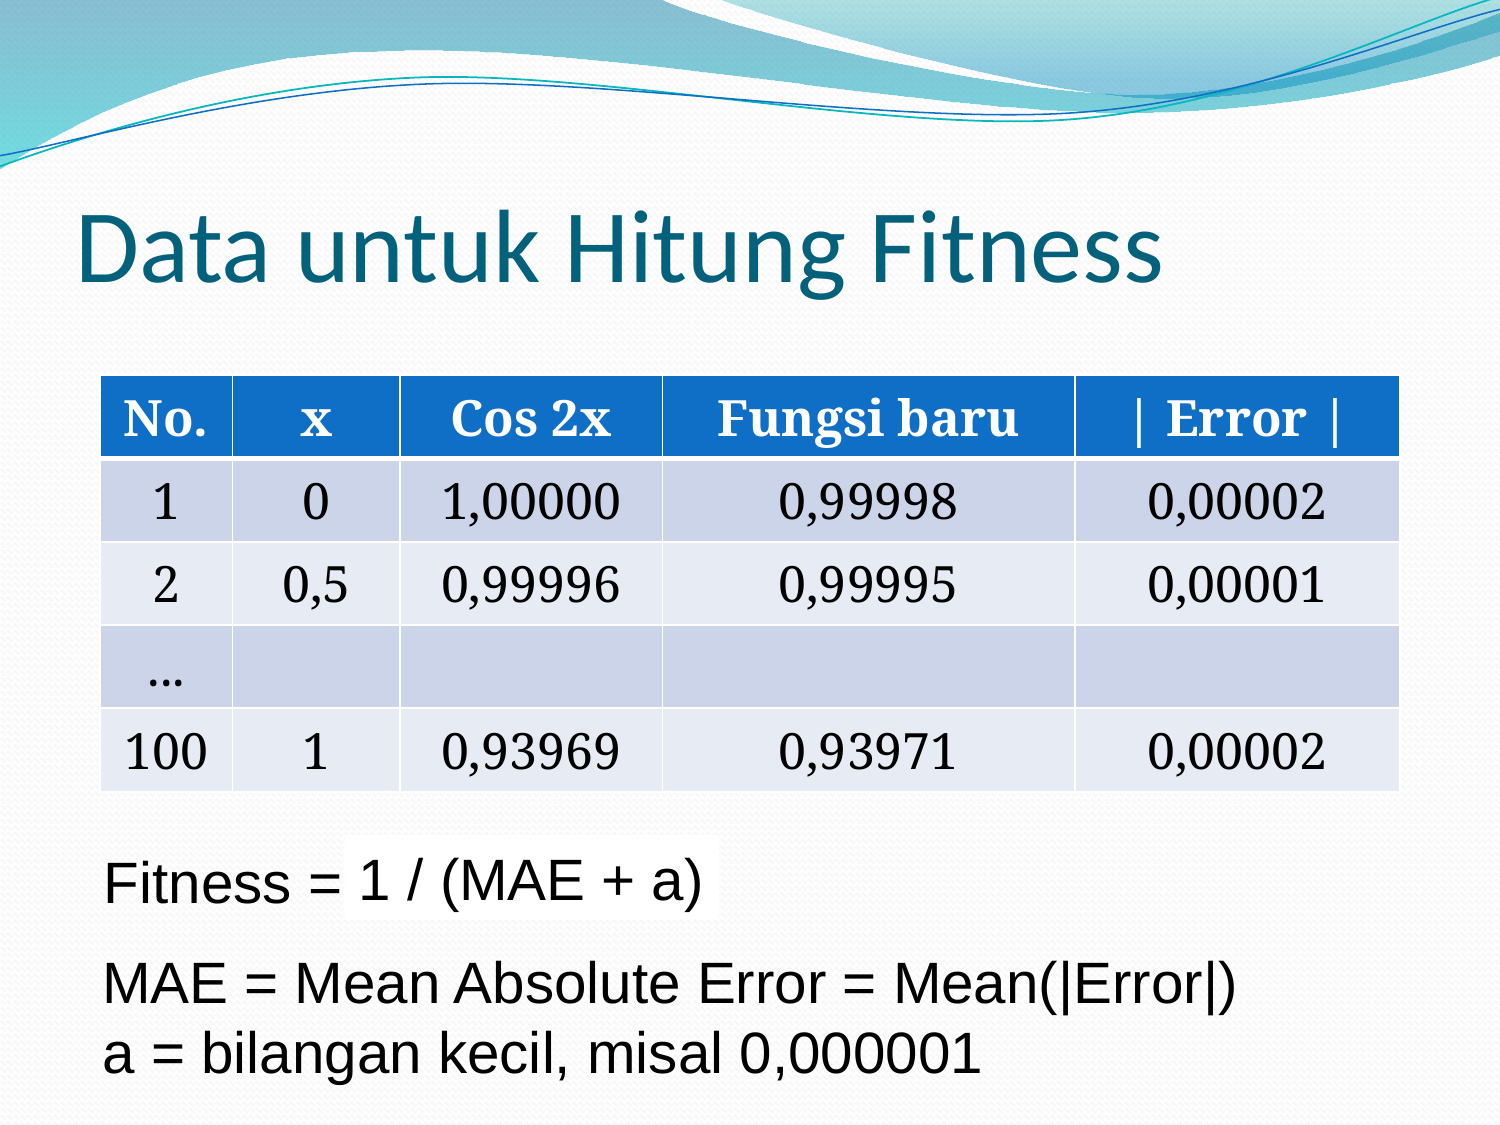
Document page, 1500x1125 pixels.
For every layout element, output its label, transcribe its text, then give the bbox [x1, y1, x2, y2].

table_cell 0,99996 [401, 543, 662, 624]
table_header x [233, 376, 399, 456]
text_box 1 / (MAE + a) [344, 834, 720, 920]
table_cell [663, 626, 1074, 707]
text_box MAE = Mean Absolute Error = Mean(|Error|) a = bilangan kecil, misal 0,000001 [87, 937, 1350, 1093]
table_cell 0,00002 [1076, 709, 1399, 791]
table_cell ... [101, 626, 232, 707]
table_cell 1,00000 [401, 461, 662, 541]
table_header Cos 2x [401, 376, 662, 456]
table_cell 0,5 [233, 543, 399, 624]
table_cell 0,93971 [663, 709, 1074, 791]
table_cell 1 [101, 461, 232, 541]
table_cell 0,93969 [401, 709, 662, 791]
table_cell 0 [233, 461, 399, 541]
table_cell 0,00001 [1076, 543, 1399, 624]
table_cell 0,99998 [663, 461, 1074, 541]
table_header No. [101, 376, 232, 456]
table_cell [1076, 626, 1399, 707]
text_box Fitness = ? [89, 837, 407, 923]
table_cell 0,99995 [663, 543, 1074, 624]
table_cell 1 [233, 709, 399, 791]
table_cell 100 [101, 709, 232, 791]
table_cell [233, 626, 399, 707]
table_cell 0,00002 [1076, 461, 1399, 541]
table_cell 2 [101, 543, 232, 624]
title Data untuk Hitung Fitness [74, 115, 1438, 304]
table_cell [401, 626, 662, 707]
table_header | Error | [1076, 376, 1399, 456]
table_header Fungsi baru [663, 376, 1074, 456]
